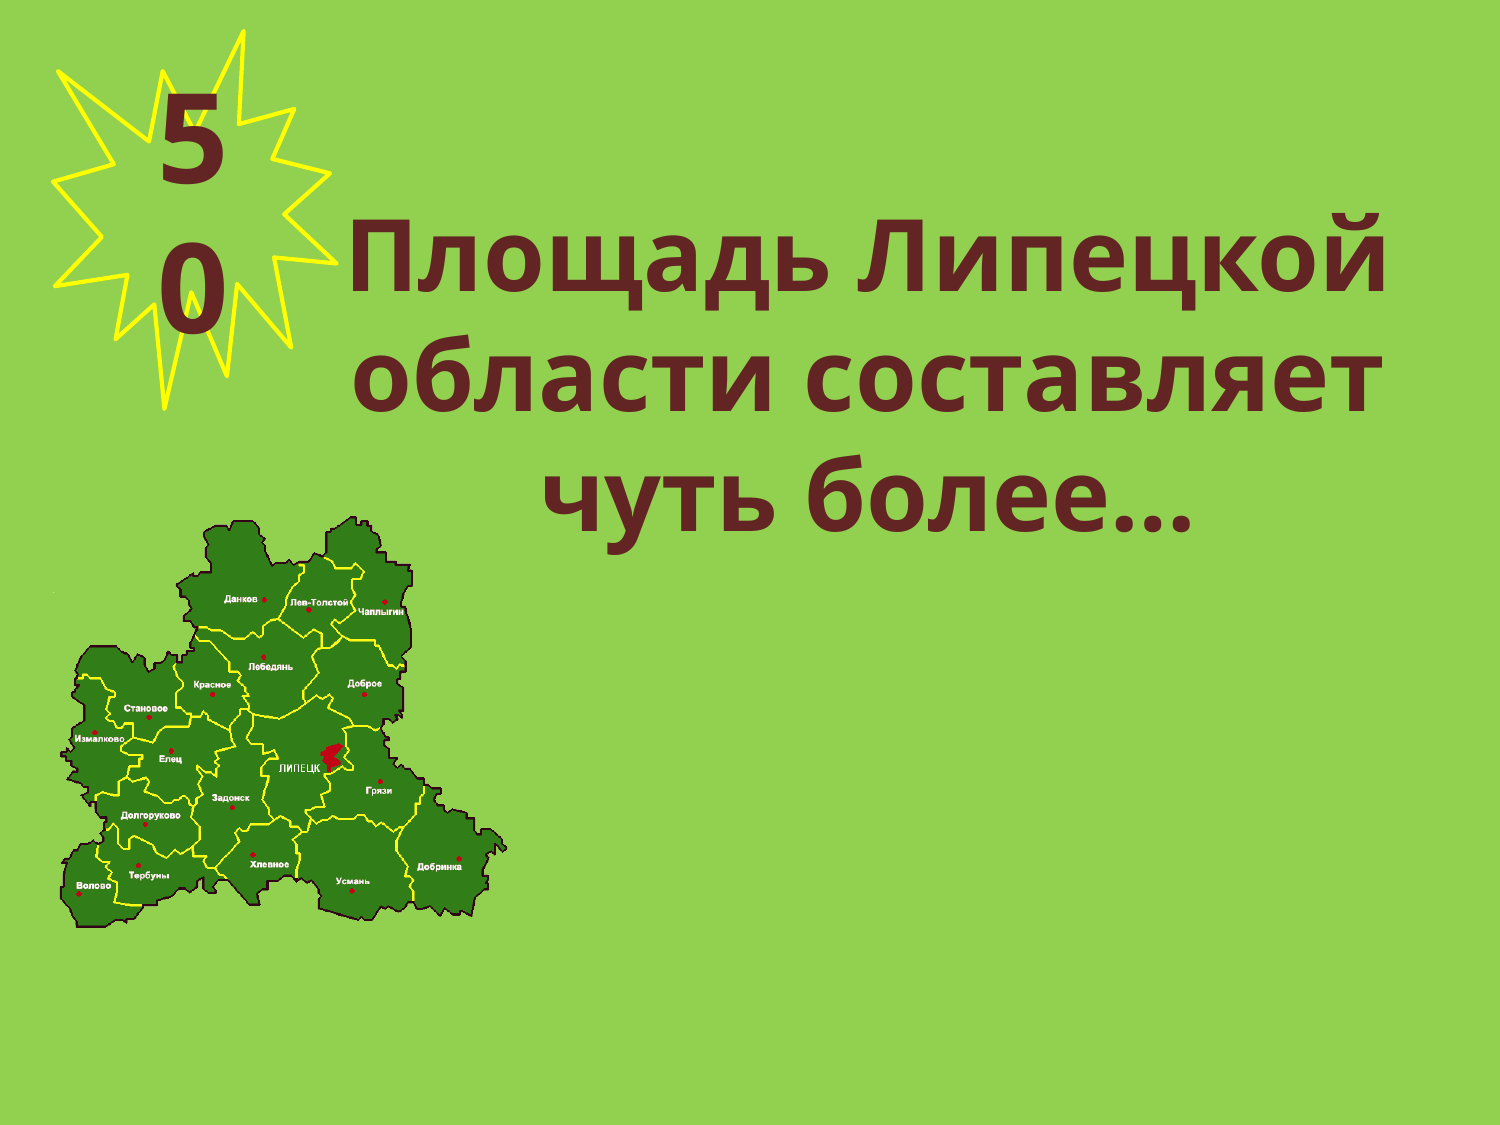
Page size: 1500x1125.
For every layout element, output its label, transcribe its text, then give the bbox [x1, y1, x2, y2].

picture [52, 514, 511, 929]
text_box Площадь Липецкой области составляет чуть более… [206, 184, 1500, 560]
text_box 50 [51, 28, 339, 412]
